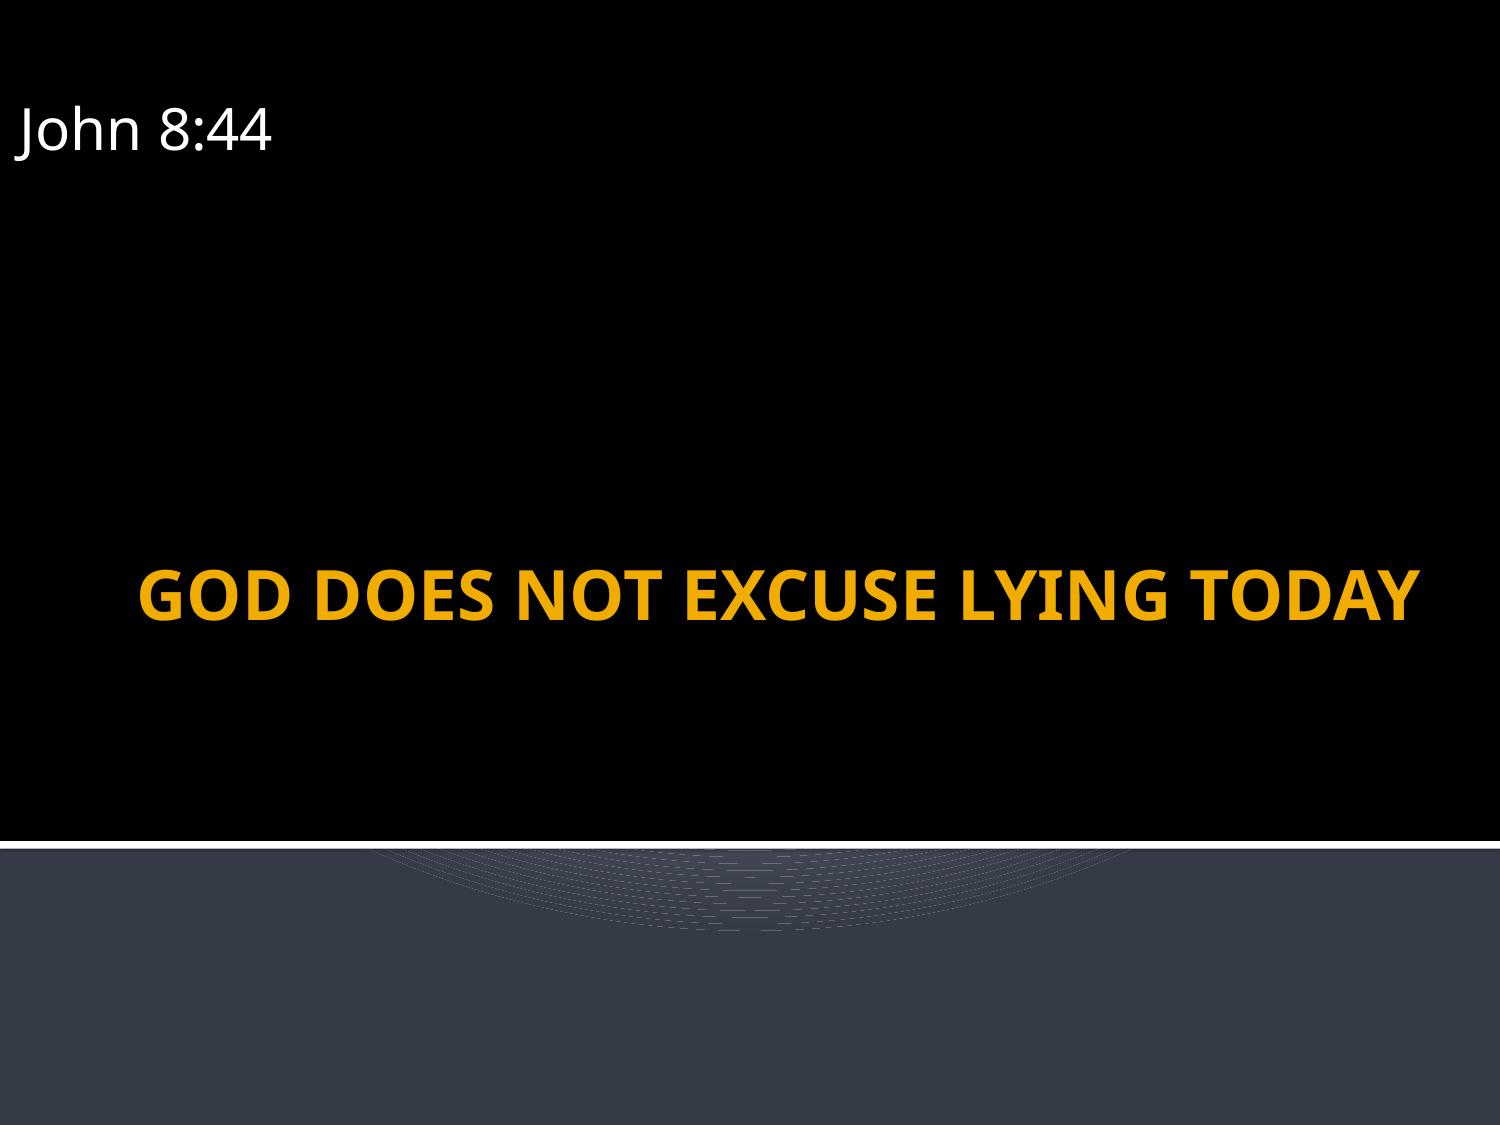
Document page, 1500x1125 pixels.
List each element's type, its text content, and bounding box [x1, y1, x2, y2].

title GOD Does NOT EXCUSE LYING Today [112, 550, 1438, 825]
subtitle John 8:44 [0, 0, 738, 163]
